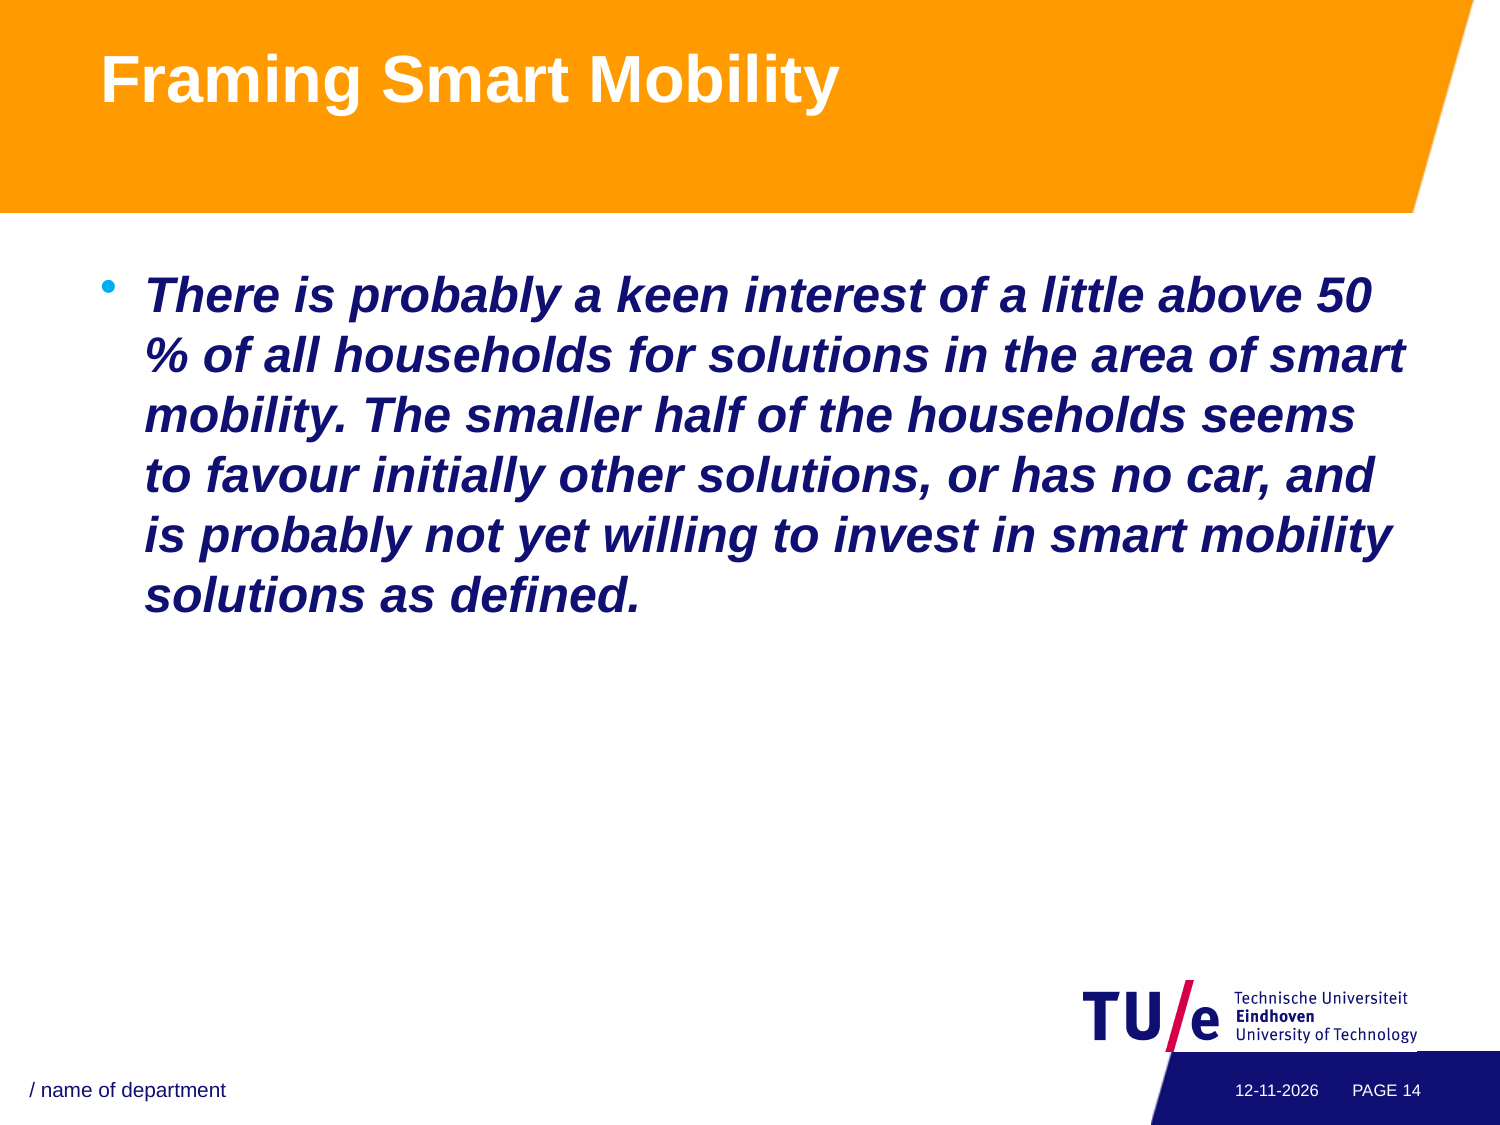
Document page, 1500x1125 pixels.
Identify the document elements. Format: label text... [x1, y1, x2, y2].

slide_number PAGE 14 [1352, 1074, 1453, 1105]
list There is probably a keen interest of a little above 50 % of all households for solutions in the area of smart mobility. The smaller half of the households seems to favour initially other solutions, or has no car, and is probably not yet willing to invest in smart mobility solutions as defined. [100, 262, 1412, 942]
title Framing Smart Mobility [100, 35, 1417, 187]
picture [1083, 980, 1500, 1125]
footer / name of department [29, 1074, 620, 1105]
picture [0, 0, 1474, 213]
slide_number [1234, 1074, 1342, 1105]
